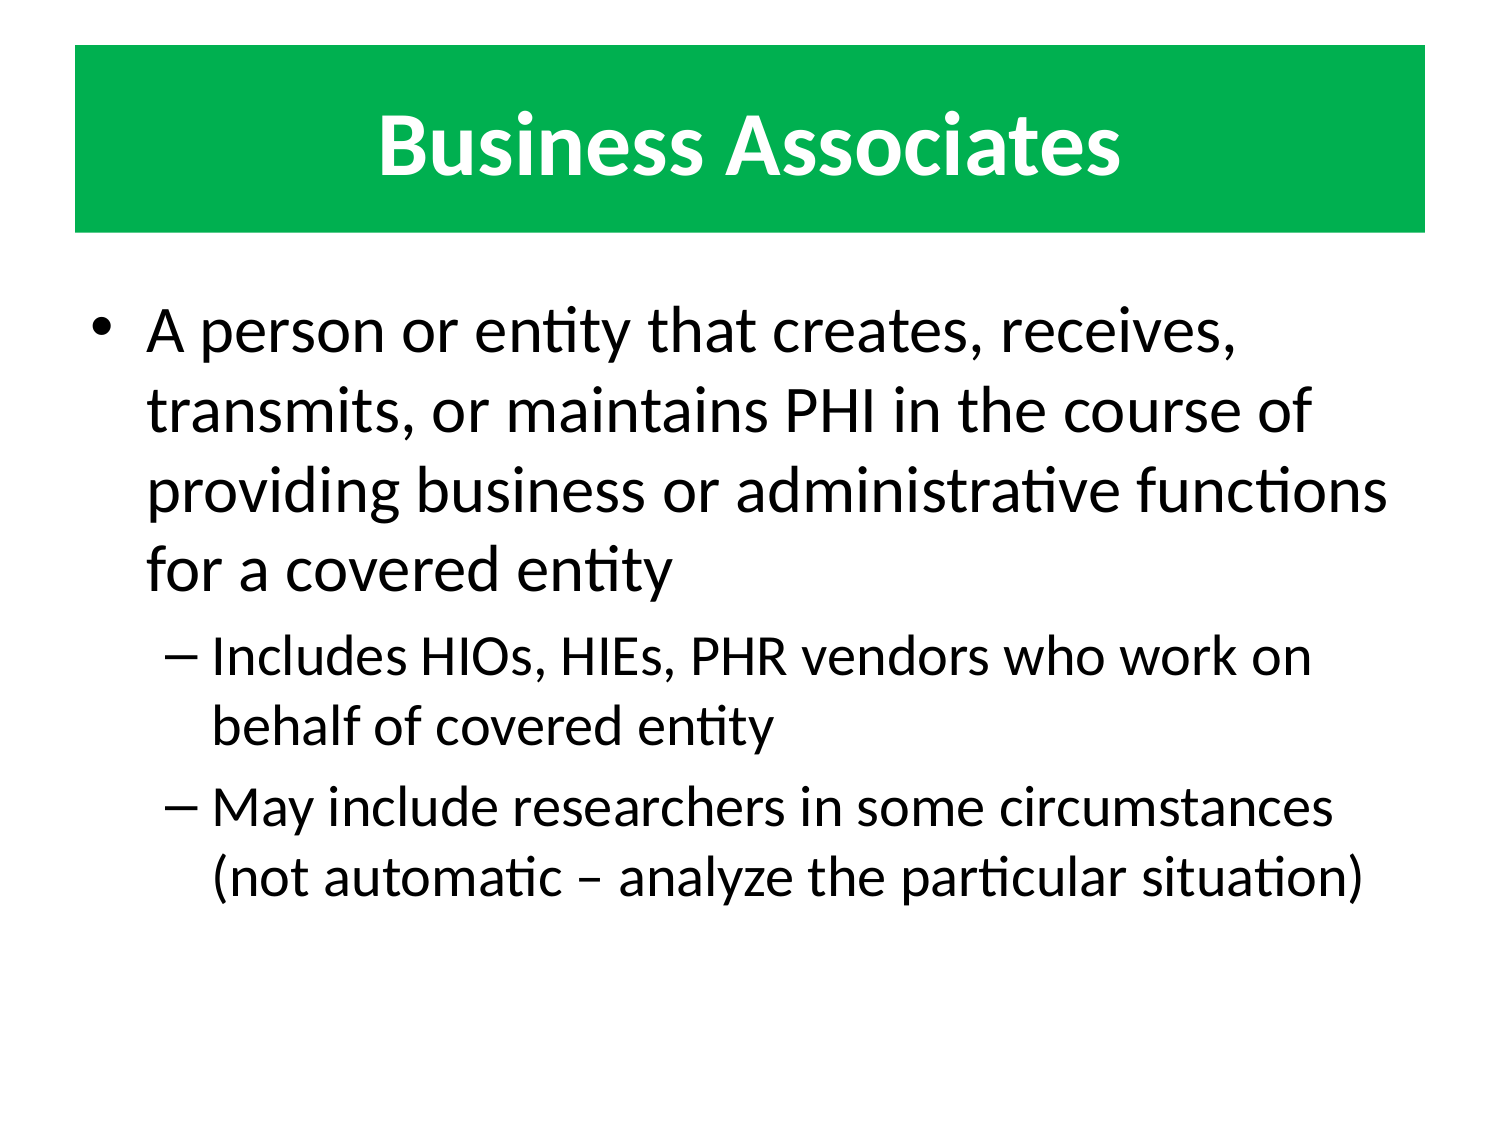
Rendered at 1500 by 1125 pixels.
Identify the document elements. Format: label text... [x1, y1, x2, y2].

title Business Associates [75, 45, 1425, 233]
list A person or entity that creates, receives, transmits, or maintains PHI in the course of providing business or administrative functions for a covered entity Includes HIOs, HIEs, PHR vendors who work on behalf of covered entity May include researchers in some circumstances (not automatic – analyze the particular situation) [75, 277, 1425, 1021]
